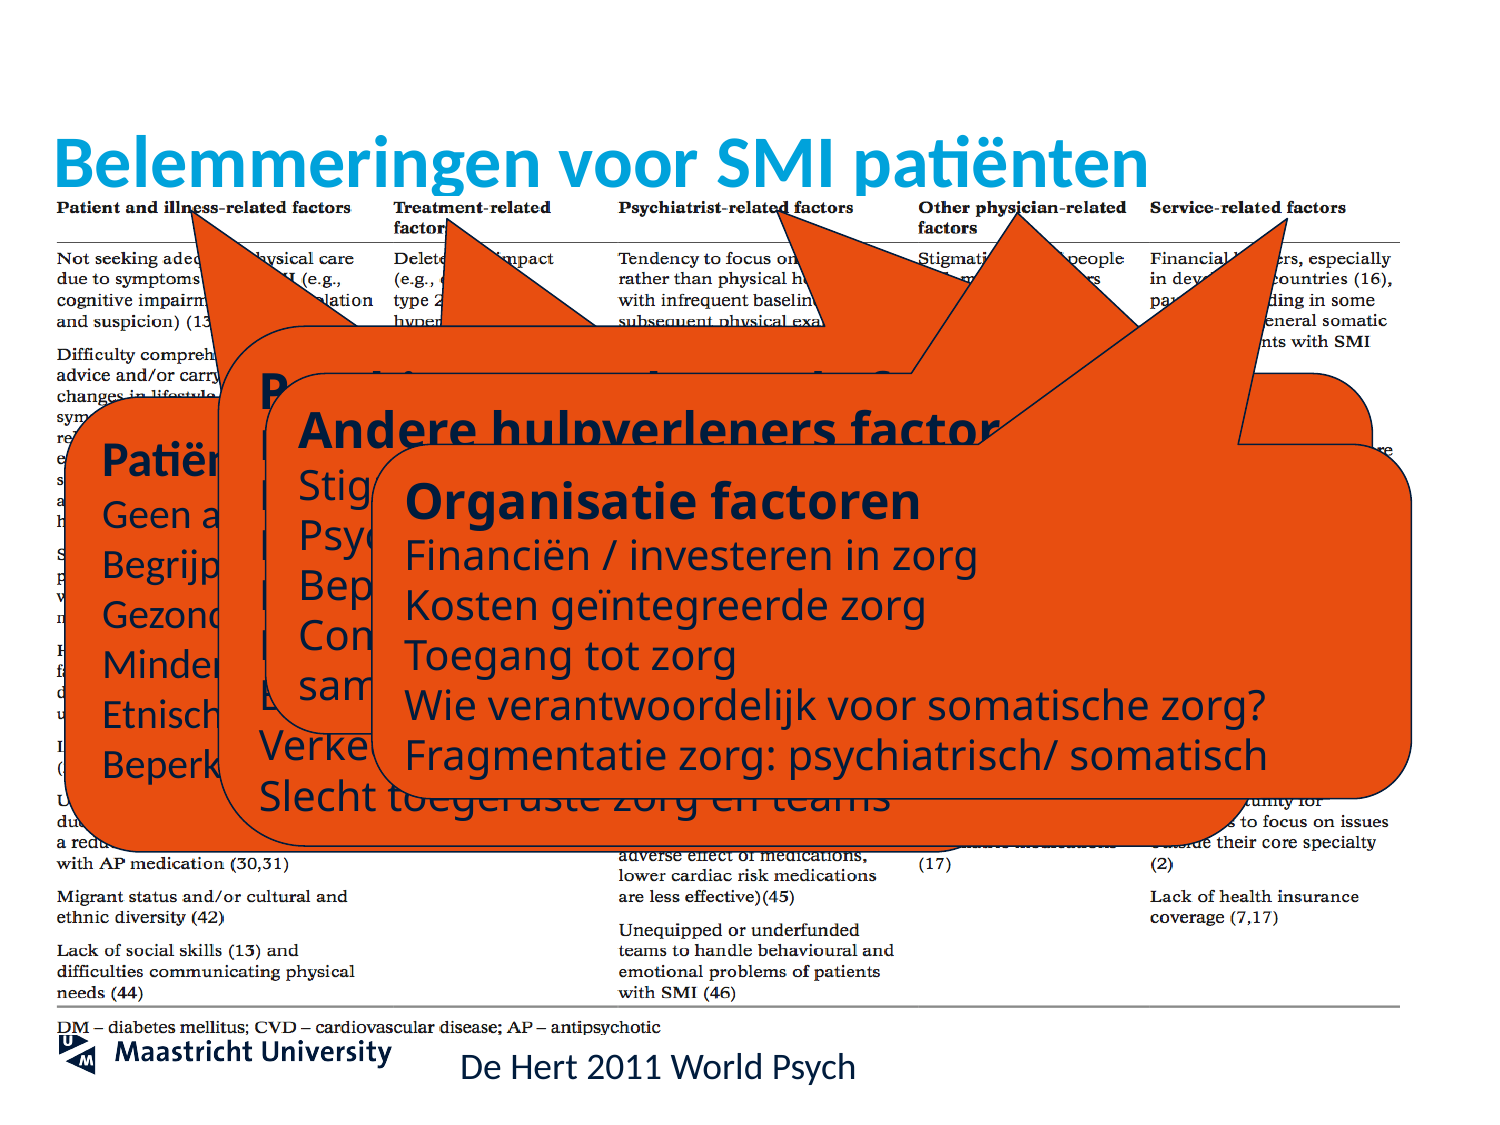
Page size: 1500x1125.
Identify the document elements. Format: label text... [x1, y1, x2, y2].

picture [55, 195, 1400, 1096]
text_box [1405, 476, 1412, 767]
title Belemmeringen voor SMI patiënten [53, 113, 1441, 204]
text_box De Hert 2011 World Psych [445, 1043, 872, 1095]
